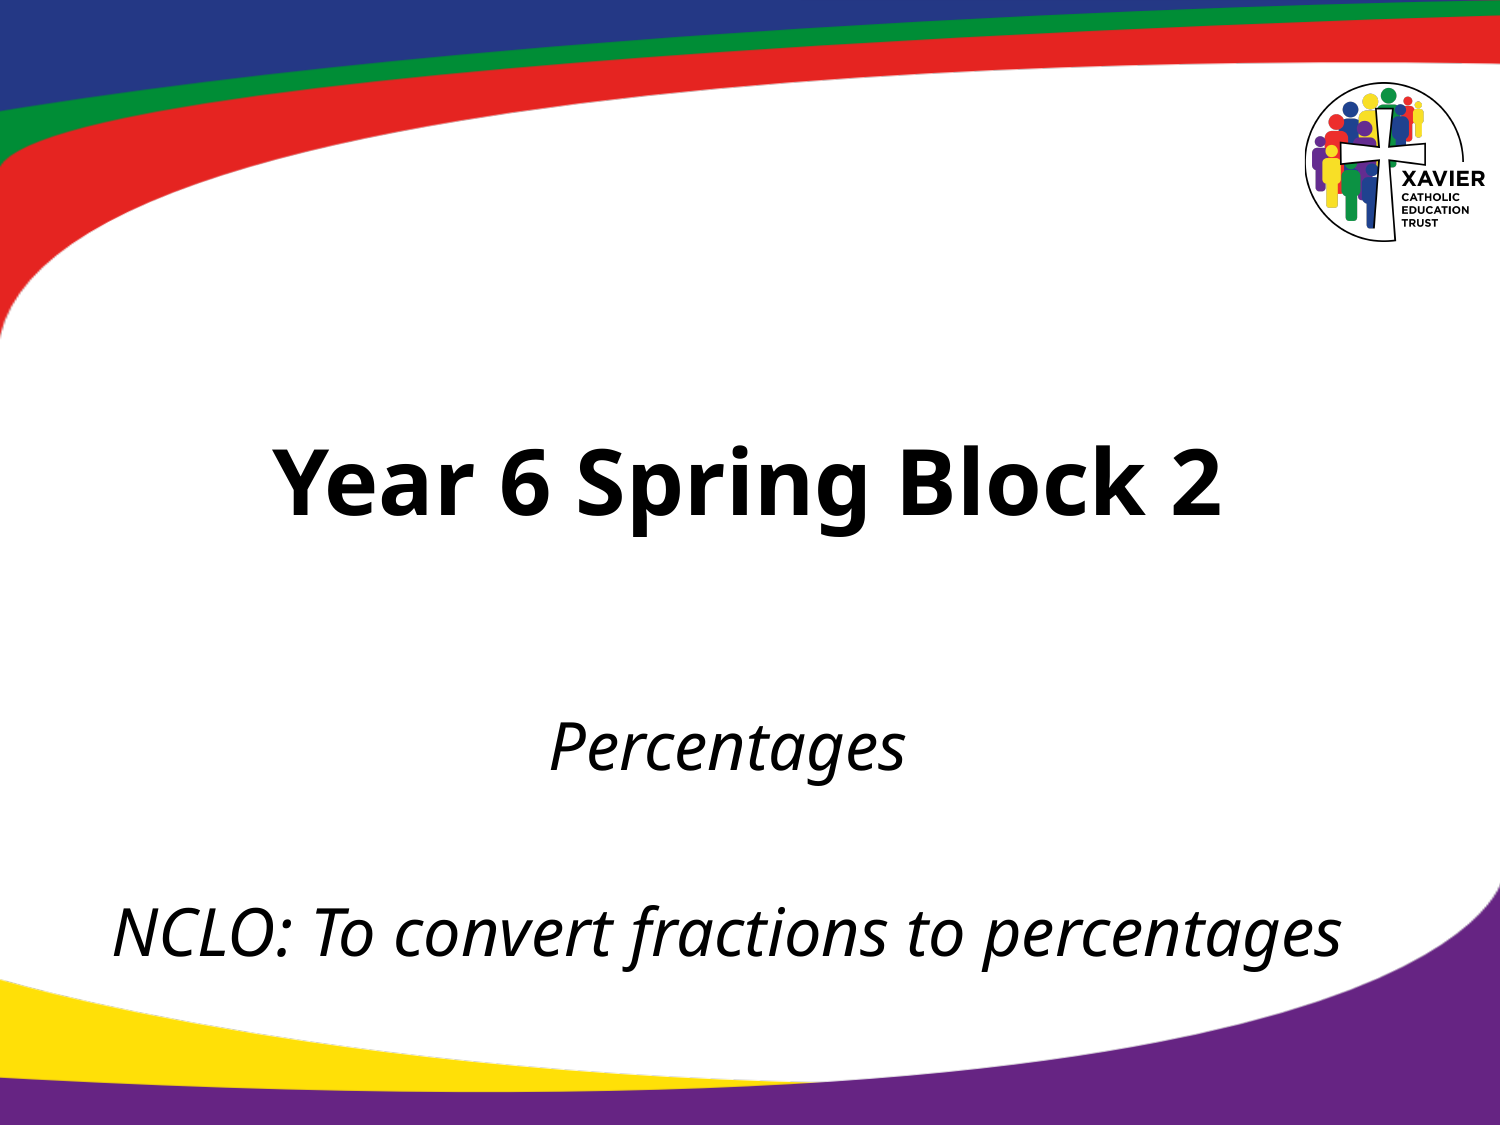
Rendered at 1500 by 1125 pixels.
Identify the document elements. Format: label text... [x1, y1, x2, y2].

title Year 6 Spring Block 2 [81, 376, 1415, 594]
list Percentages NCLO: To convert fractions to percentages [81, 705, 1375, 1052]
